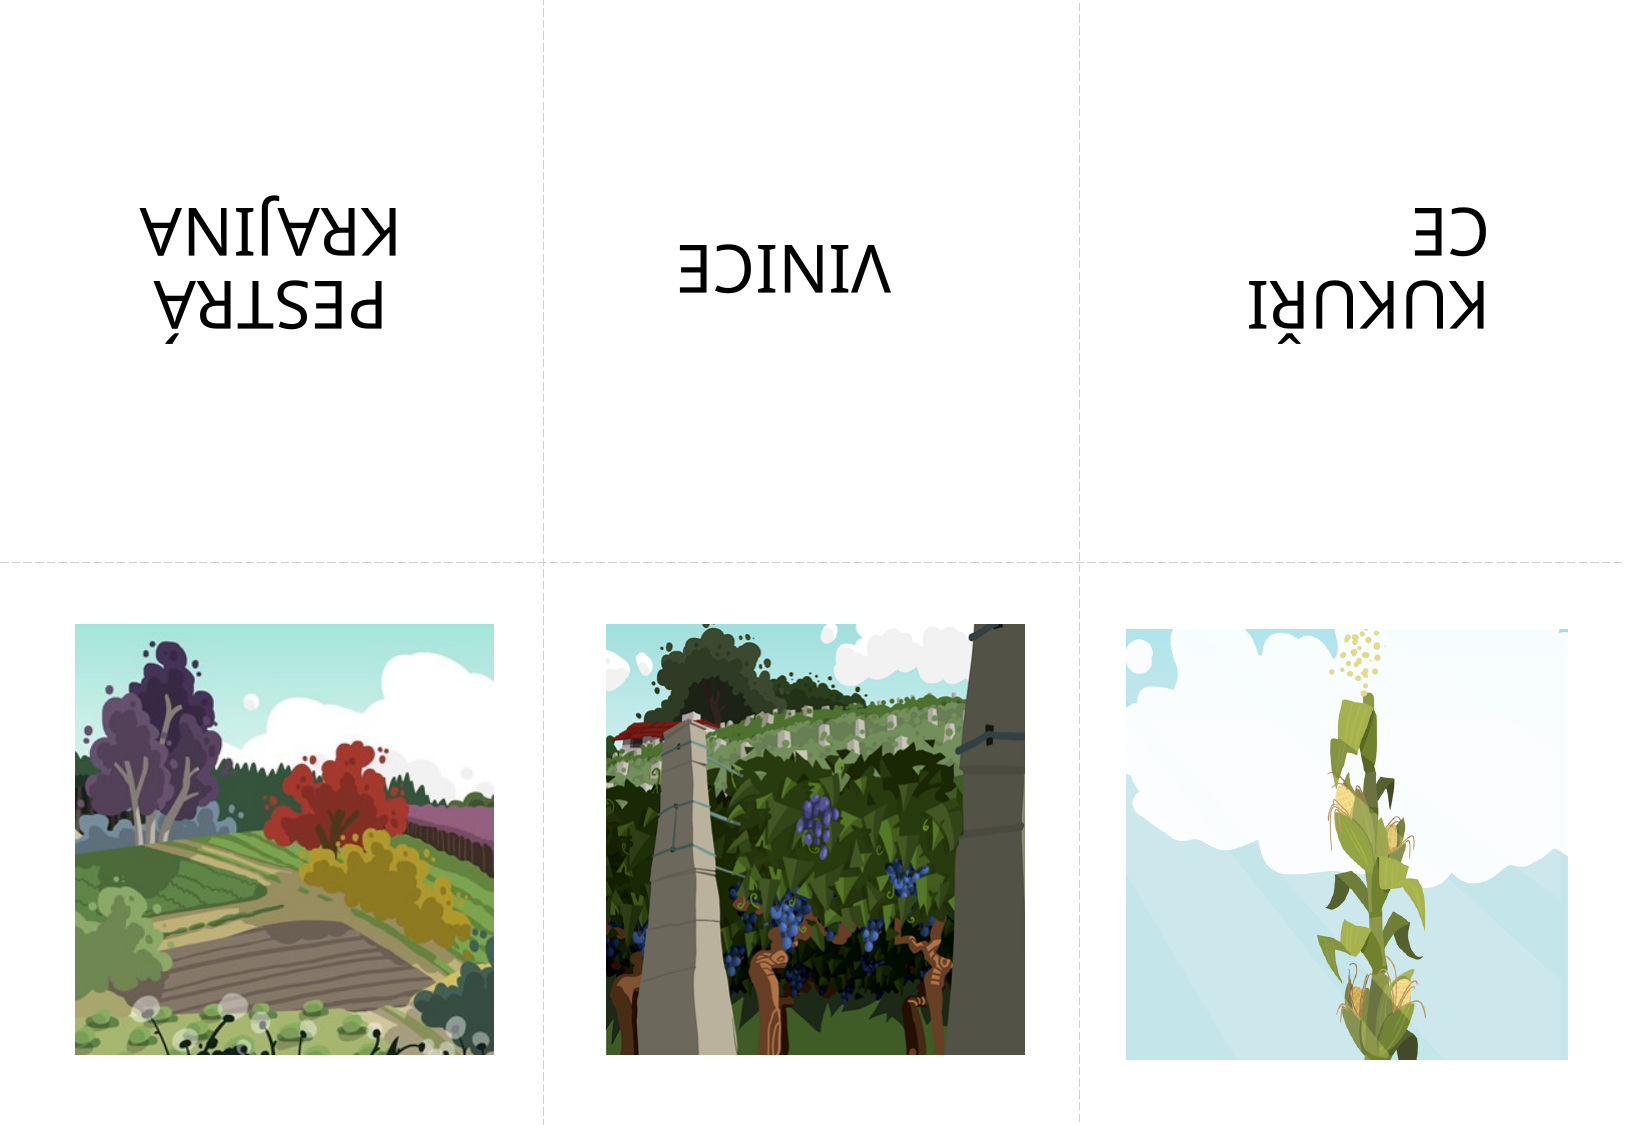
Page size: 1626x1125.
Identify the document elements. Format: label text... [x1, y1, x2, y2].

text_box VINICE [615, 157, 907, 376]
picture [1126, 629, 1569, 1061]
text_box PESTRÁ KRAJINA [49, 157, 494, 376]
picture [75, 624, 494, 1055]
text_box KUKUŘICE [1189, 157, 1506, 376]
picture [606, 624, 1025, 1055]
